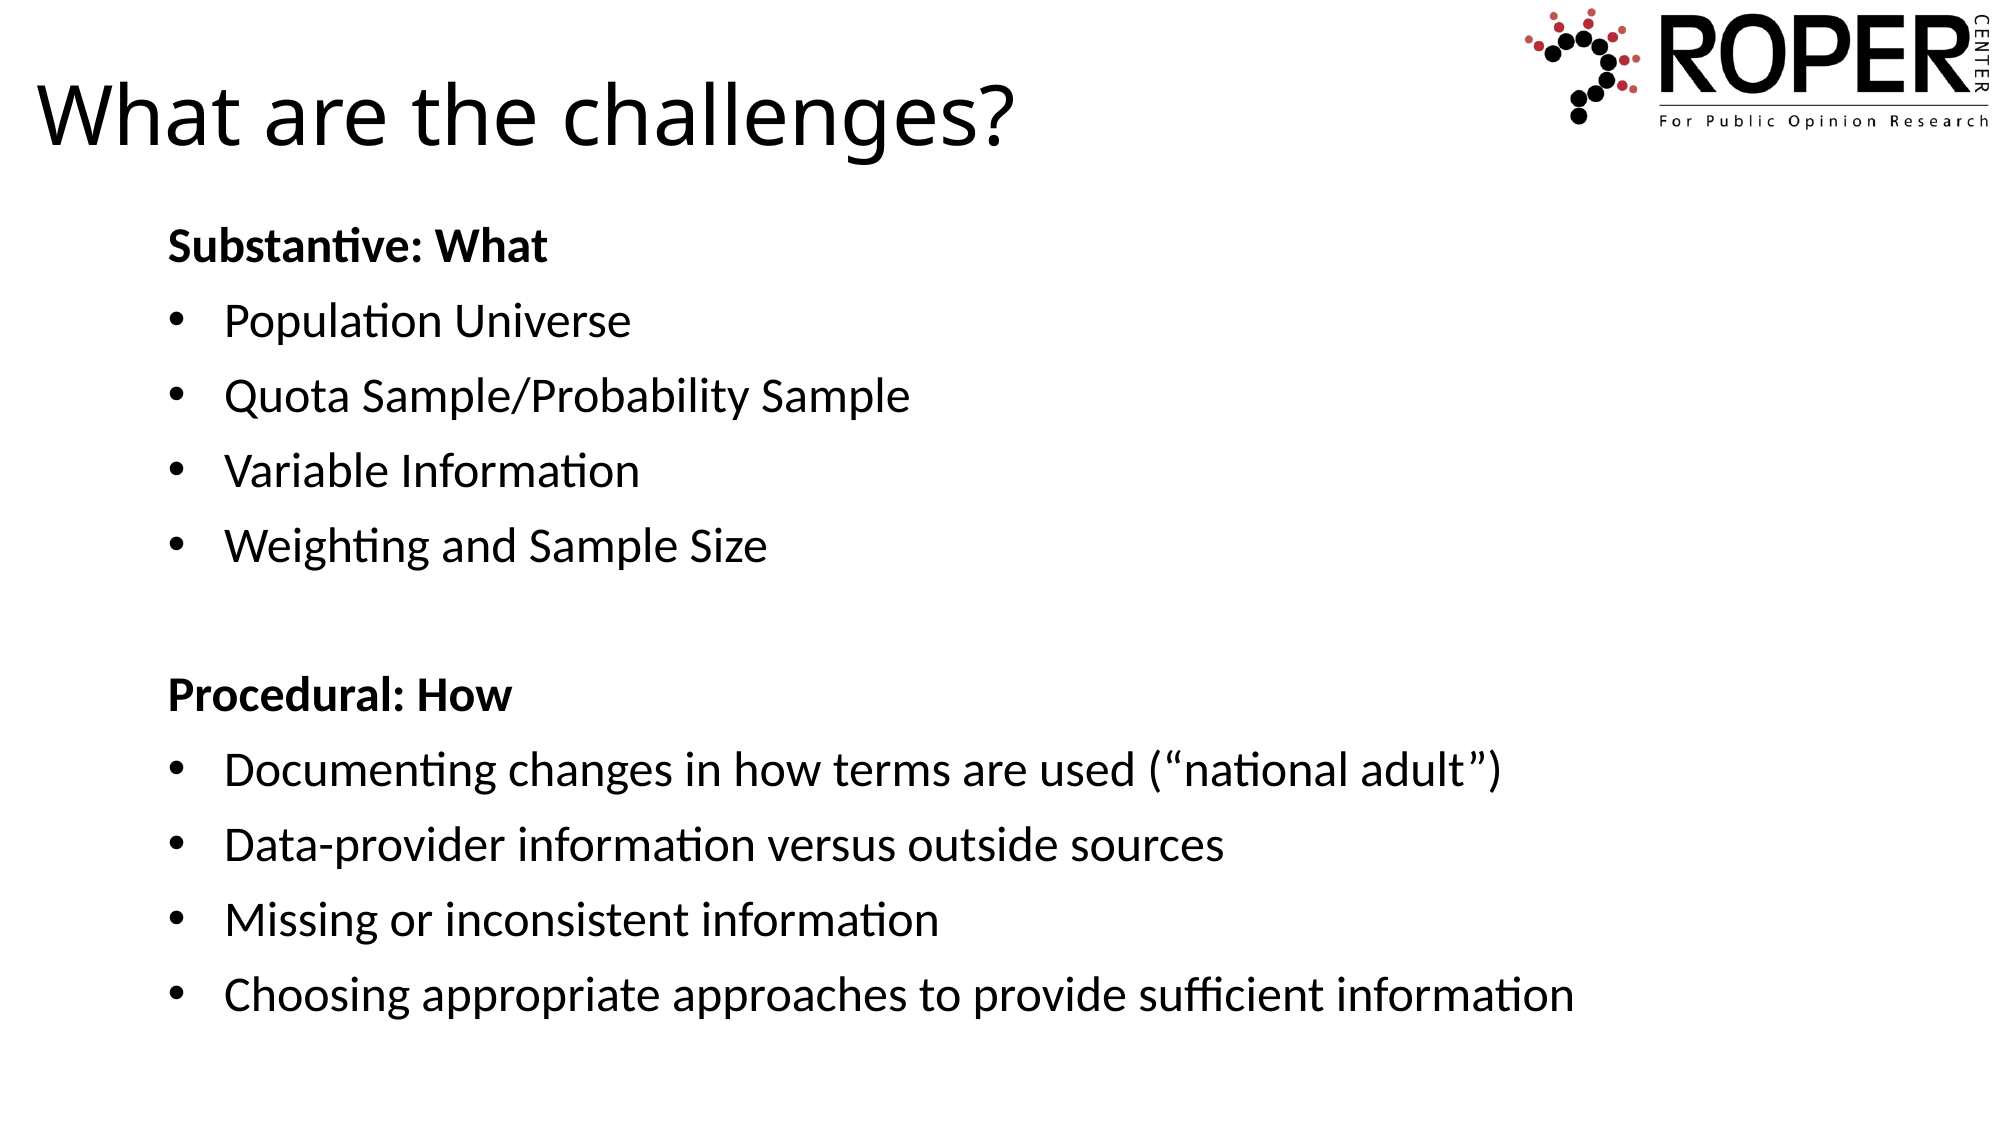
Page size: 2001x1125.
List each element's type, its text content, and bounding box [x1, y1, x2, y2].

subtitle Substantive: What Population Universe Quota Sample/Probability Sample Variable Information Weighting and Sample Size Procedural: How Documenting changes in how terms are used (“national adult”) Data-provider information versus outside sources Missing or inconsistent information Choosing appropriate approaches to provide sufficient information [152, 212, 1726, 1054]
picture [1514, 0, 2000, 136]
title What are the challenges? [21, 22, 1964, 171]
